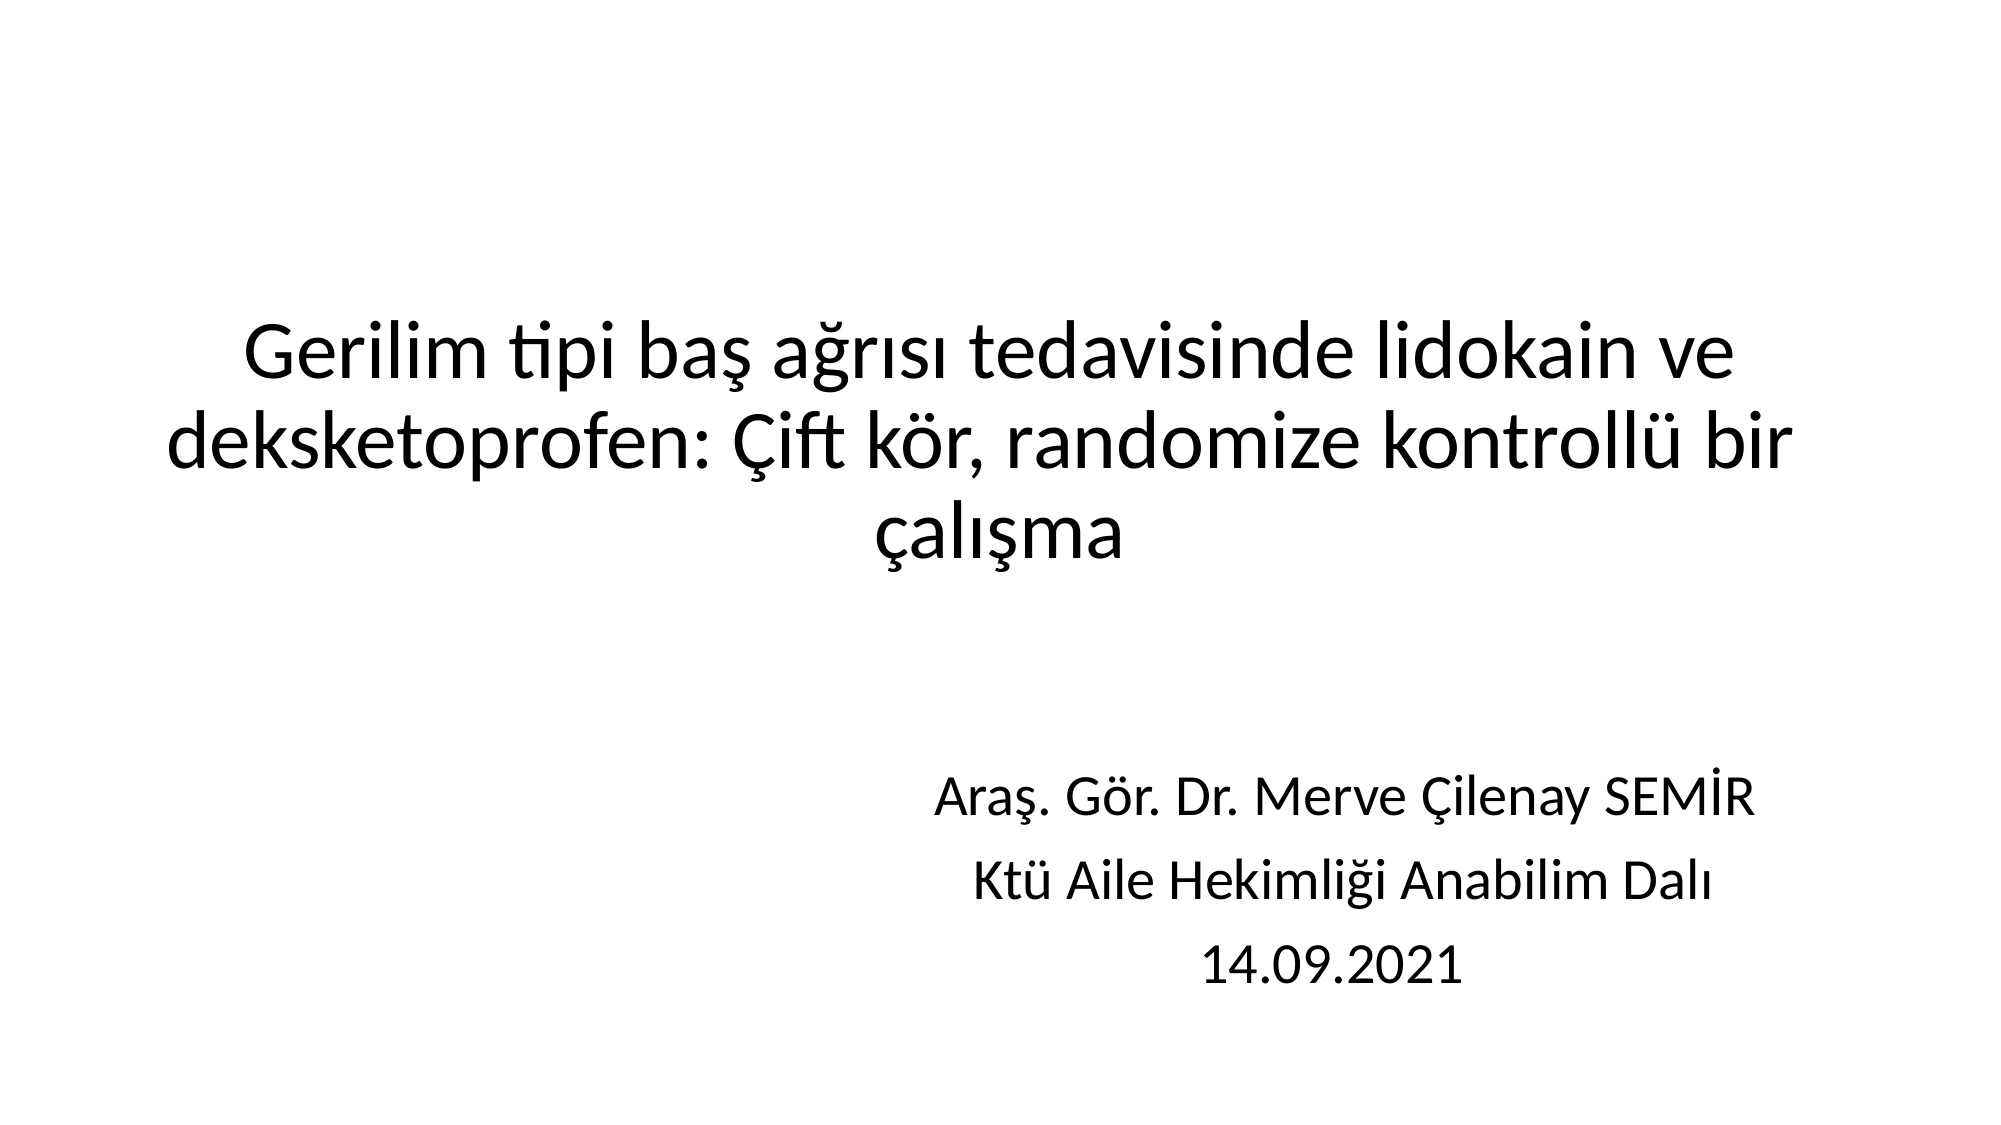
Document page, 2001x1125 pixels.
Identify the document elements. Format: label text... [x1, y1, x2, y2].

list Gerilim tipi baş ağrısı tedavisinde lidokain ve deksketoprofen: Çift kör, randomize kontrollü bir çalışma Araş. Gör. Dr. Merve Çilenay SEMİR Ktü Aile Hekimliği Anabilim Dalı 14.09.2021 [137, 299, 1863, 1014]
